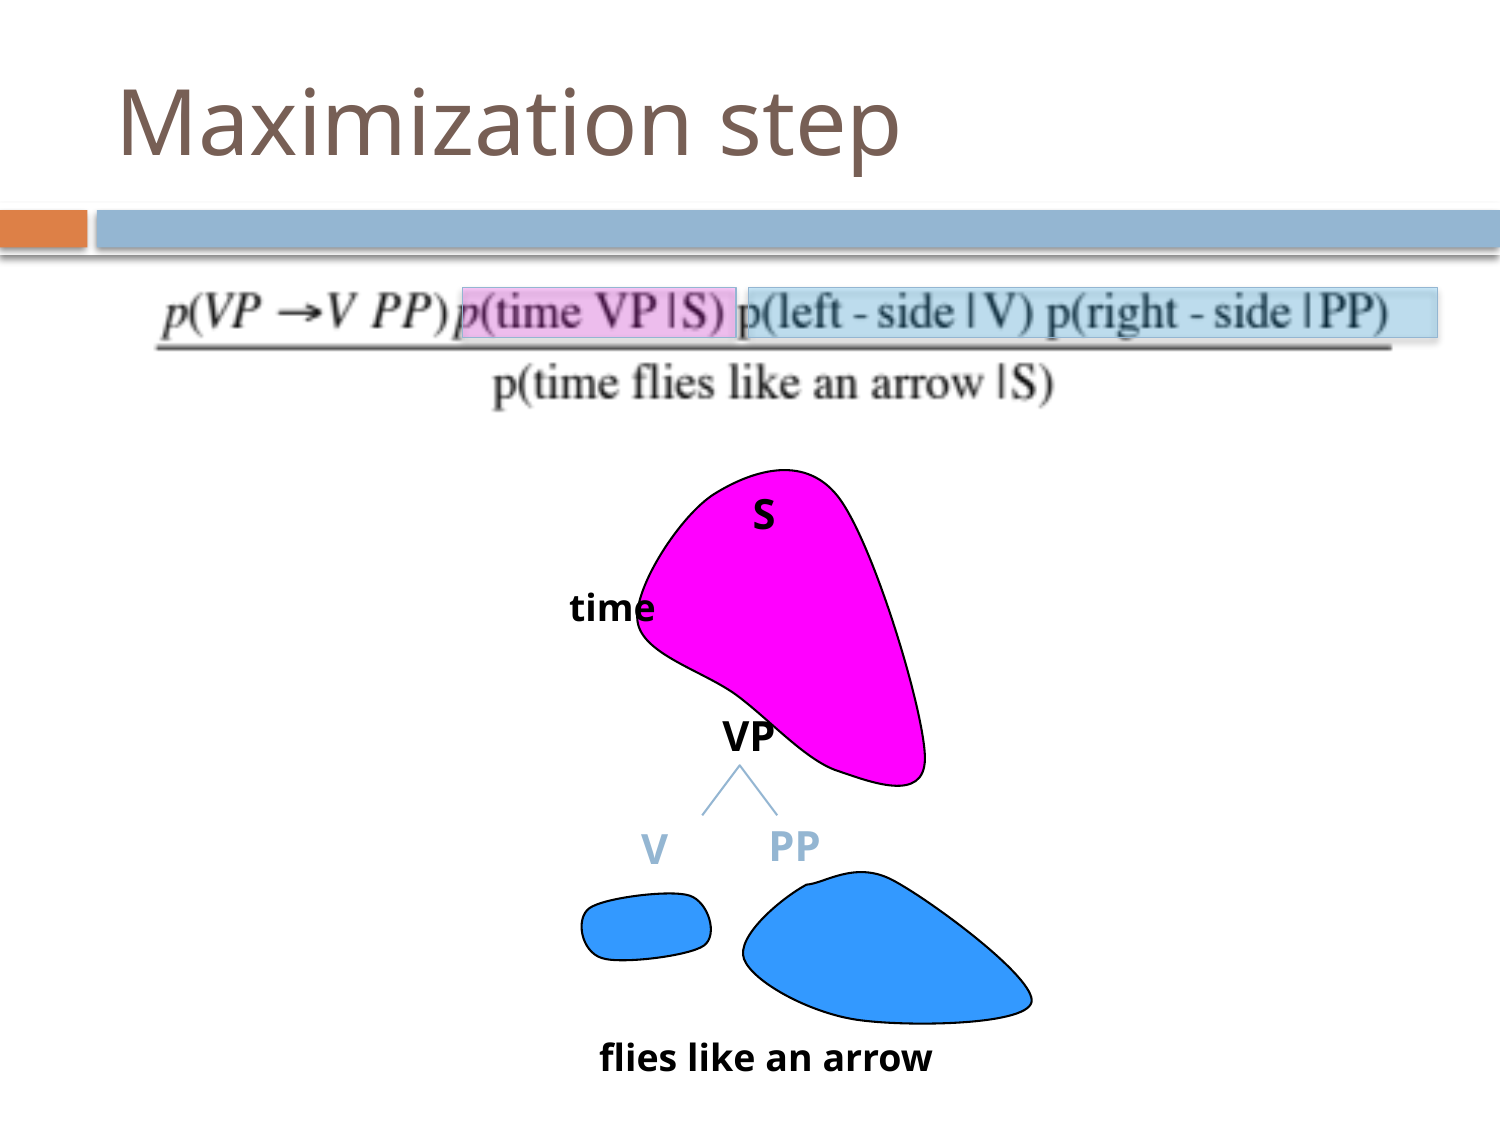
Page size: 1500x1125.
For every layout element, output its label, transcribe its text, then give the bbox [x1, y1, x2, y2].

text_box [648, 505, 700, 576]
text_box [644, 637, 700, 674]
text_box flies like an arrow [584, 1026, 949, 1087]
text_box [743, 872, 1032, 1024]
text_box [1396, 287, 1438, 338]
text_box PP [753, 812, 836, 878]
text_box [149, 287, 1396, 413]
title Maximization step [100, 37, 1438, 200]
text_box [702, 778, 778, 816]
text_box time [554, 576, 700, 637]
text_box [706, 480, 793, 769]
text_box V [626, 815, 684, 931]
text_box [743, 470, 925, 786]
text_box [581, 894, 711, 961]
